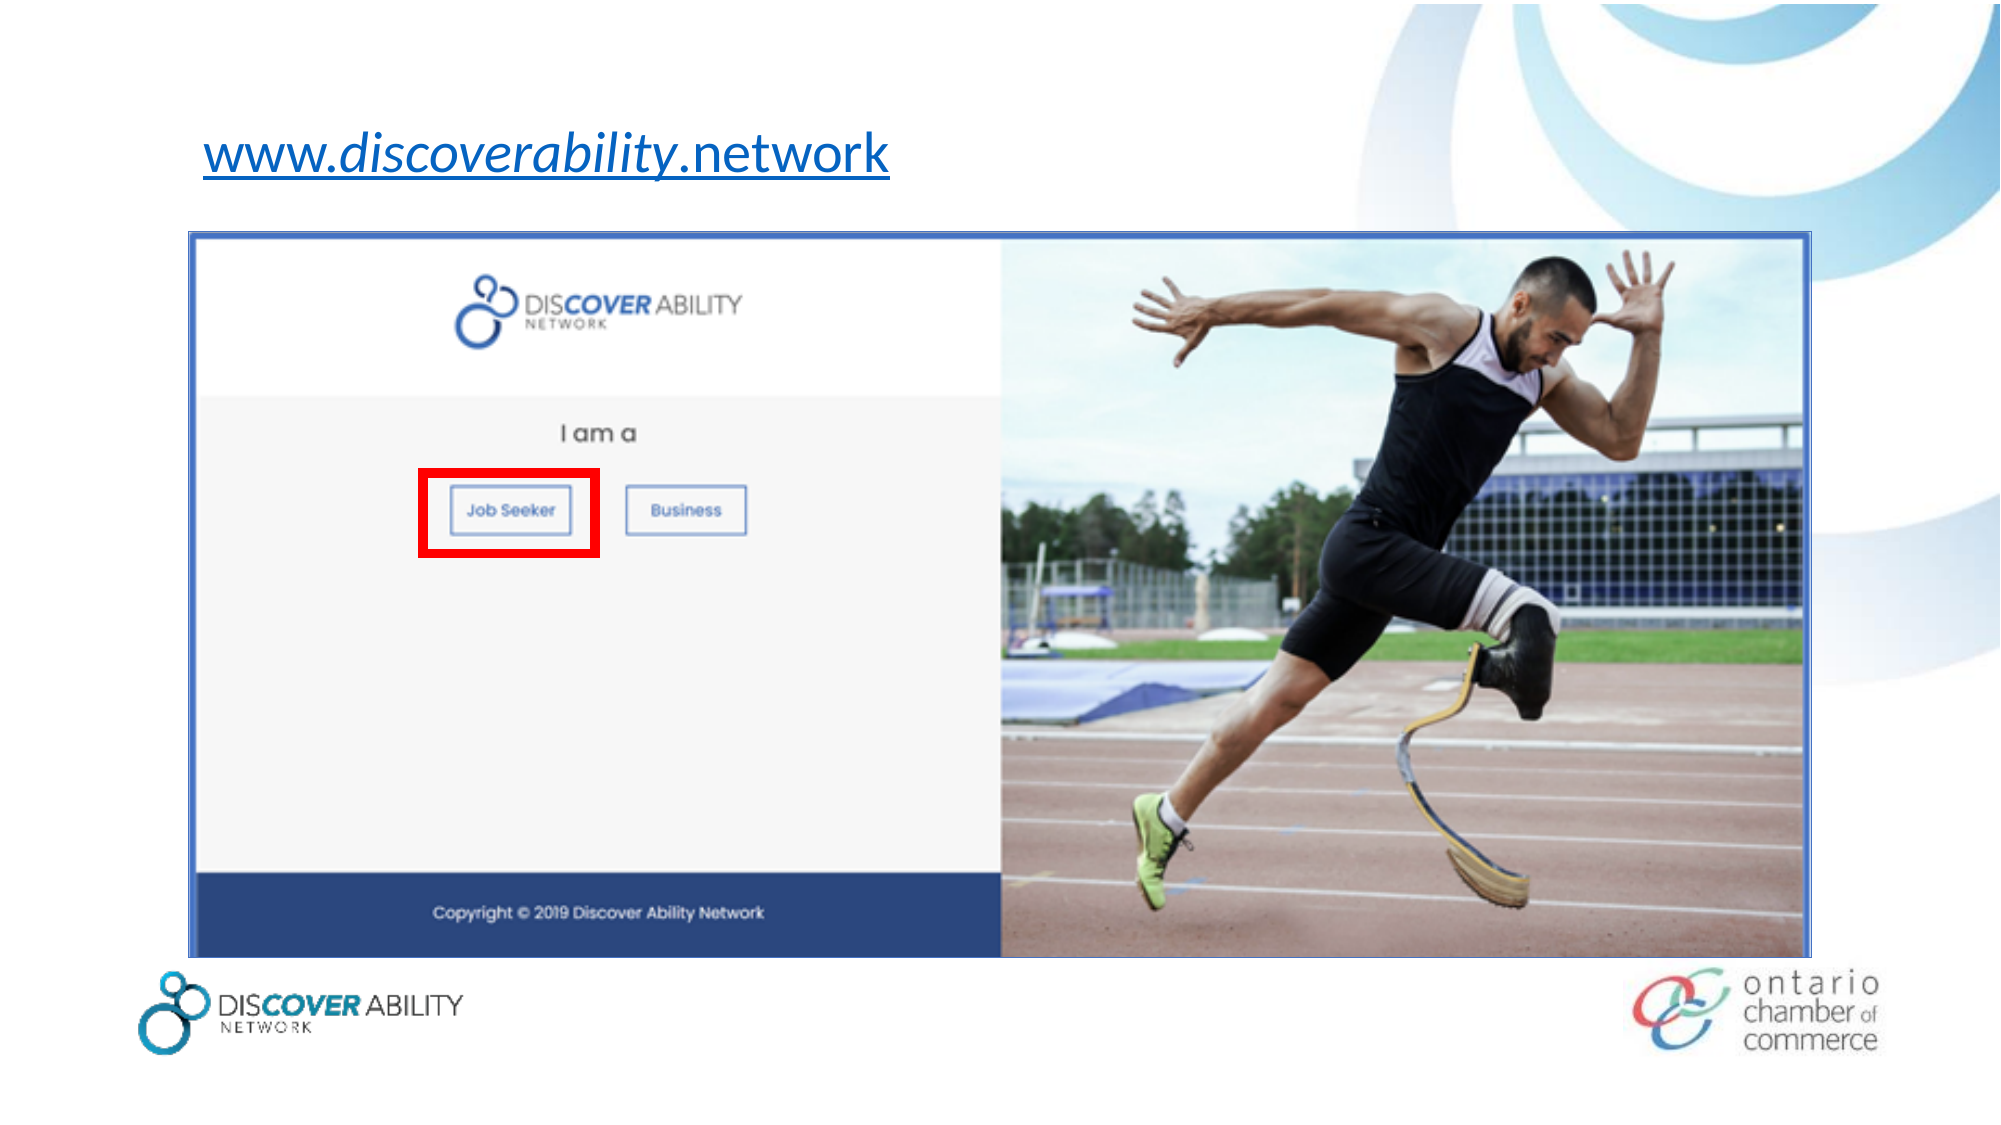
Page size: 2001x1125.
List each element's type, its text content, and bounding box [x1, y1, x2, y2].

title Sign in [188, 54, 1569, 198]
picture [112, 939, 490, 1088]
text_box www.discoverability.network [188, 106, 1070, 192]
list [188, 231, 1812, 958]
picture [1025, 4, 2000, 1072]
